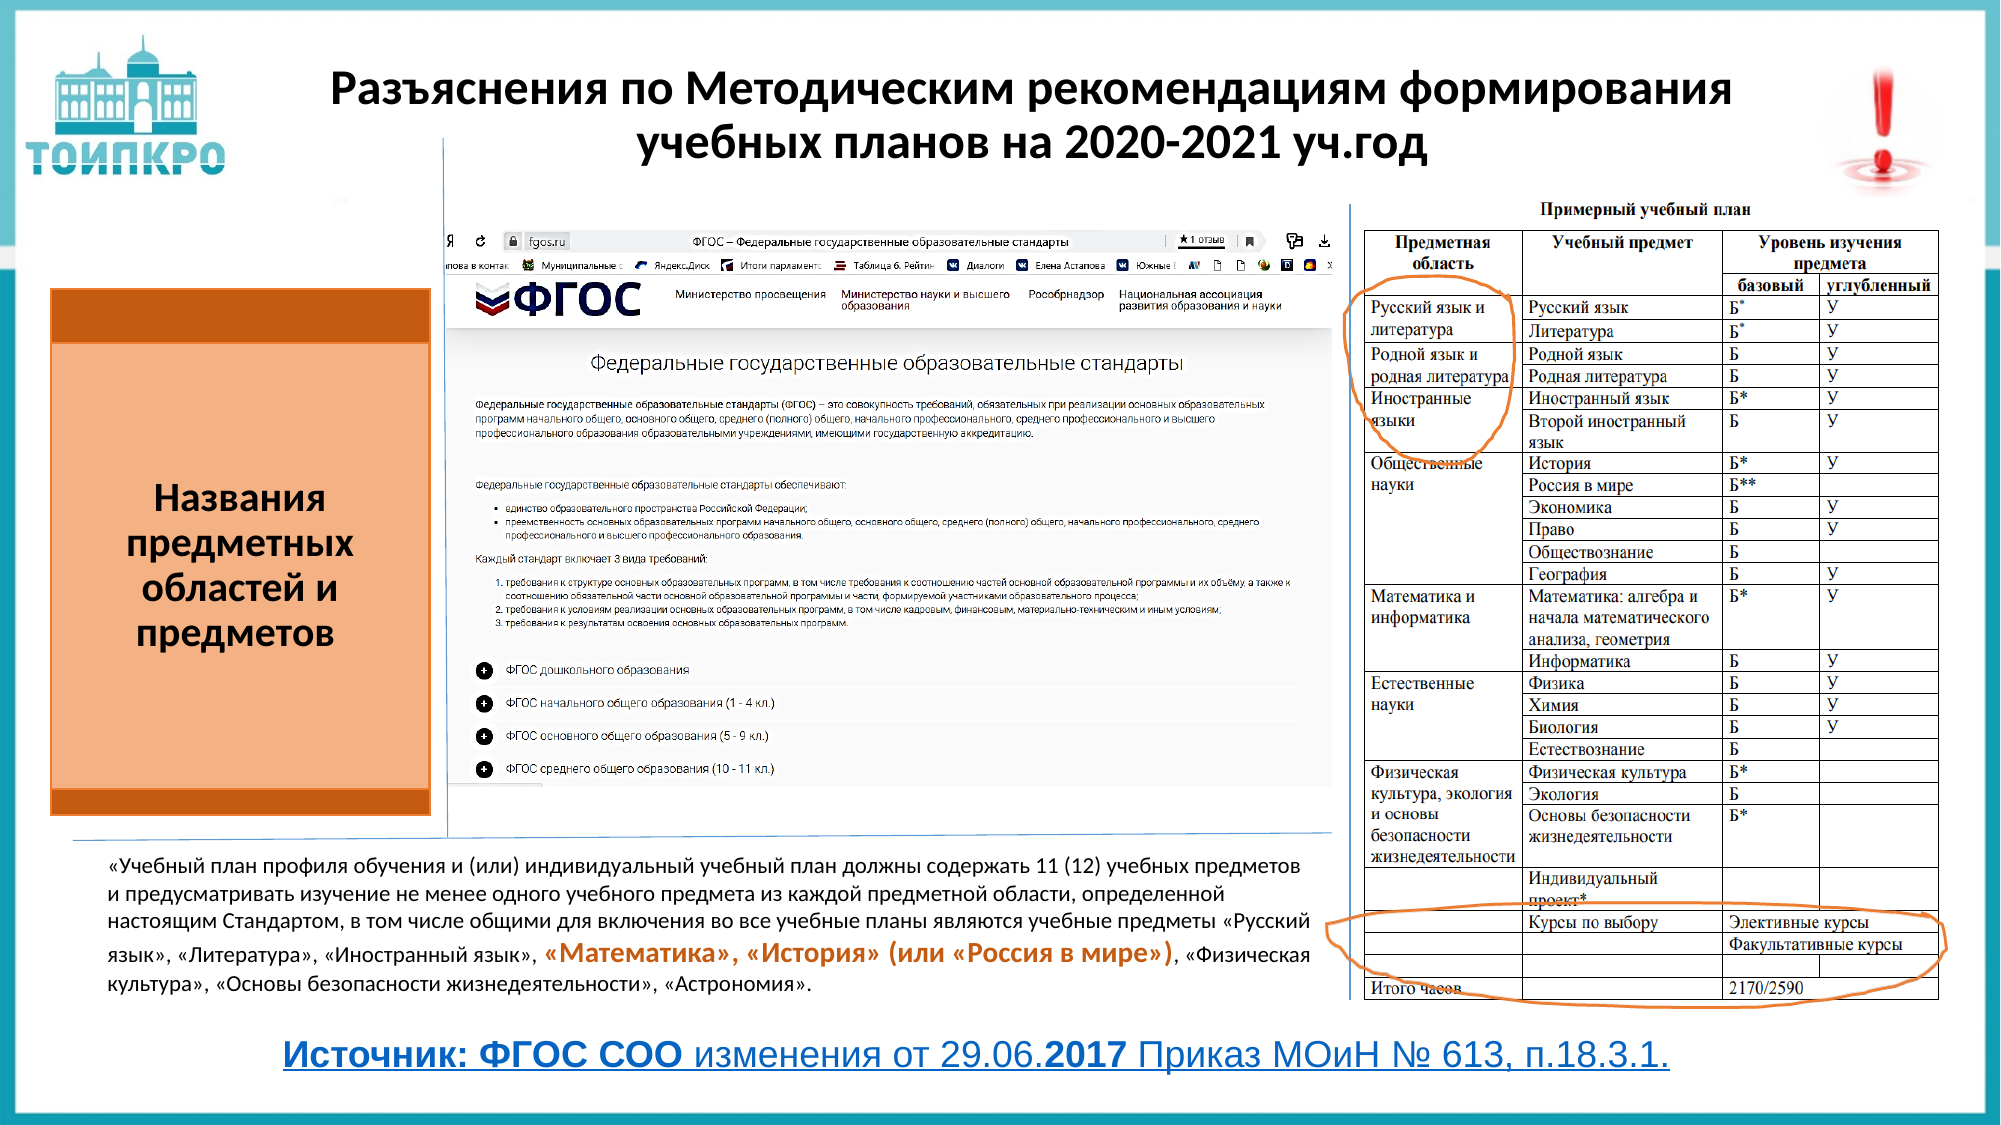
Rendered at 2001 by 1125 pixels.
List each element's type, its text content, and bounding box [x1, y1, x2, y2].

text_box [72, 832, 1332, 841]
text_box [1342, 304, 1349, 377]
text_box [50, 288, 430, 815]
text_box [443, 137, 448, 832]
text_box Источник: ФГОС СОО изменения от 29.06.2017 Приказ МОиН № 613, п.18.3.1. [267, 1022, 1918, 1083]
text_box «Учебный план профиля обучения и (или) индивидуальный учебный план должны содержать 11 (12) учебных предметов и предусматривать изучение не менее одного учебного предмета из каждой предметной области, определенной настоящим Стандартом, в том числе общими для включения во все учебные планы являются учебные предметы «Русский язык», «Литература», «Иностранный язык», «Математика», «История» (или «Россия в мире»), «Физическая культура», «Основы безопасности жизнедеятельности», «Астрономия». [92, 843, 1332, 1004]
text_box Разъяснения по Методическим рекомендациям формирования учебных планов на 2020-2021 уч.год [295, 54, 1769, 177]
picture [0, 0, 2001, 1125]
